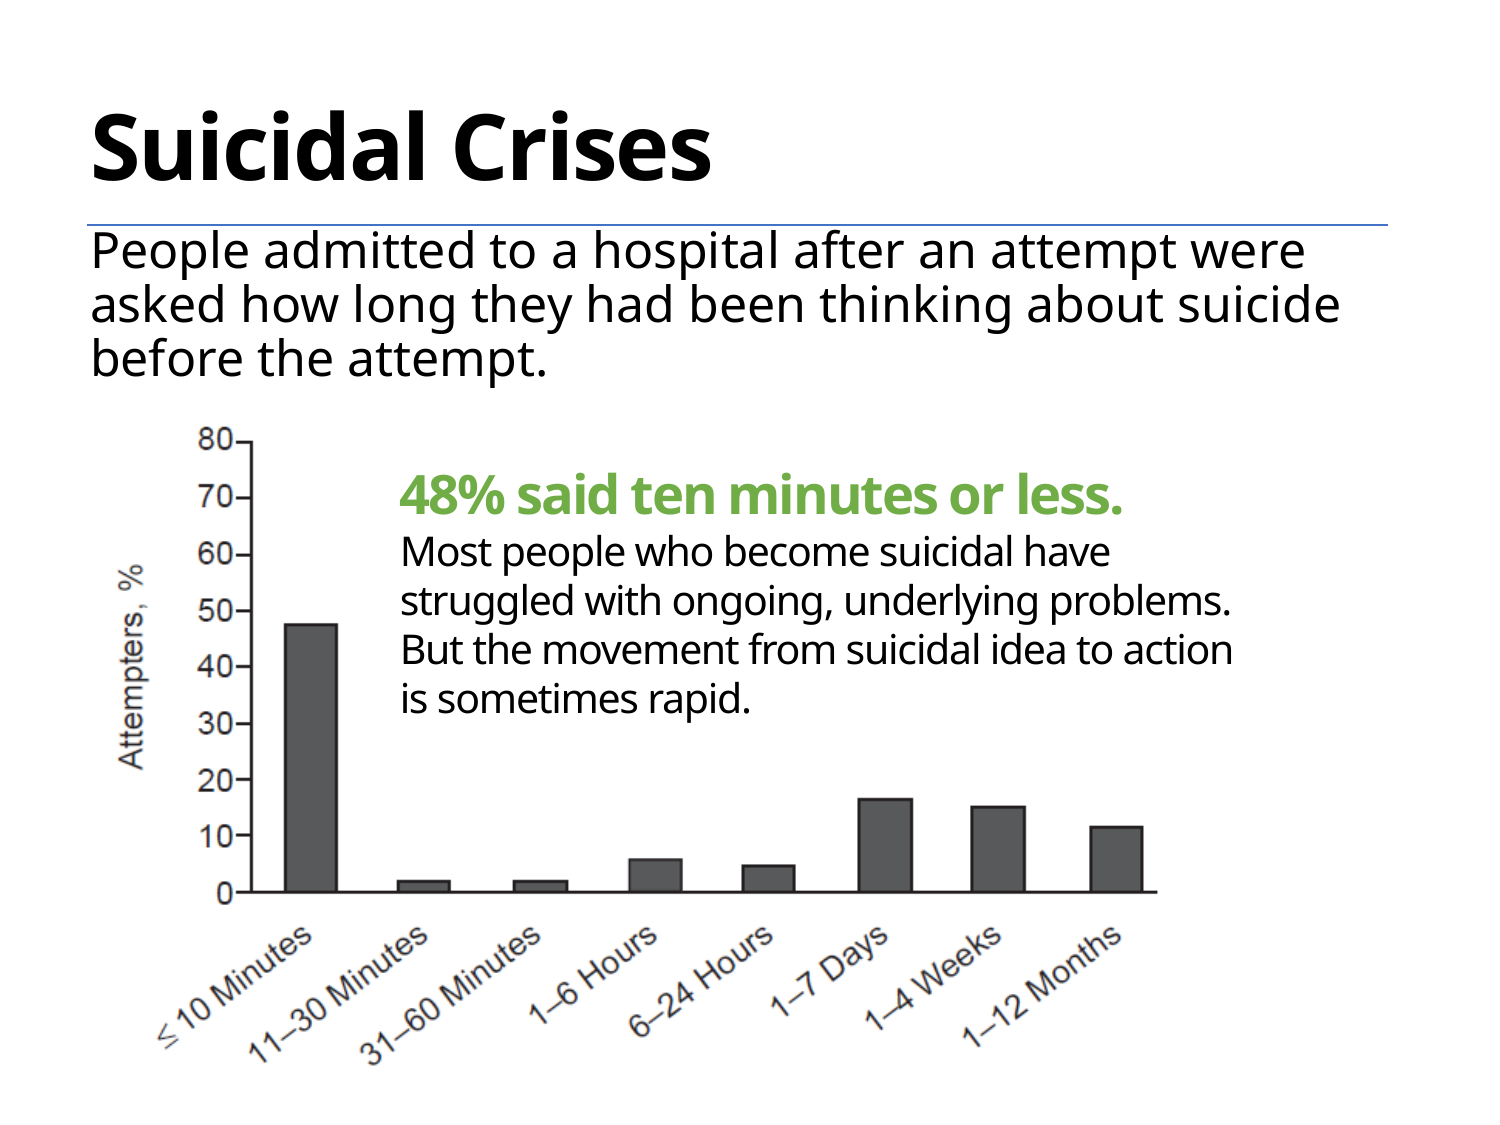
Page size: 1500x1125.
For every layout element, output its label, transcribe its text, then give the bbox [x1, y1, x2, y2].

text_box 48% said ten minutes or less. Most people who become suicidal have struggled with ongoing, underlying problems. But the movement from suicidal idea to action is sometimes rapid. [1185, 387, 1275, 738]
picture [72, 387, 1185, 1079]
title People admitted to a hospital after an attempt were asked how long they had been thinking about suicide before the attempt. [75, 225, 1425, 388]
text_box Suicidal Crises [74, 62, 1425, 225]
